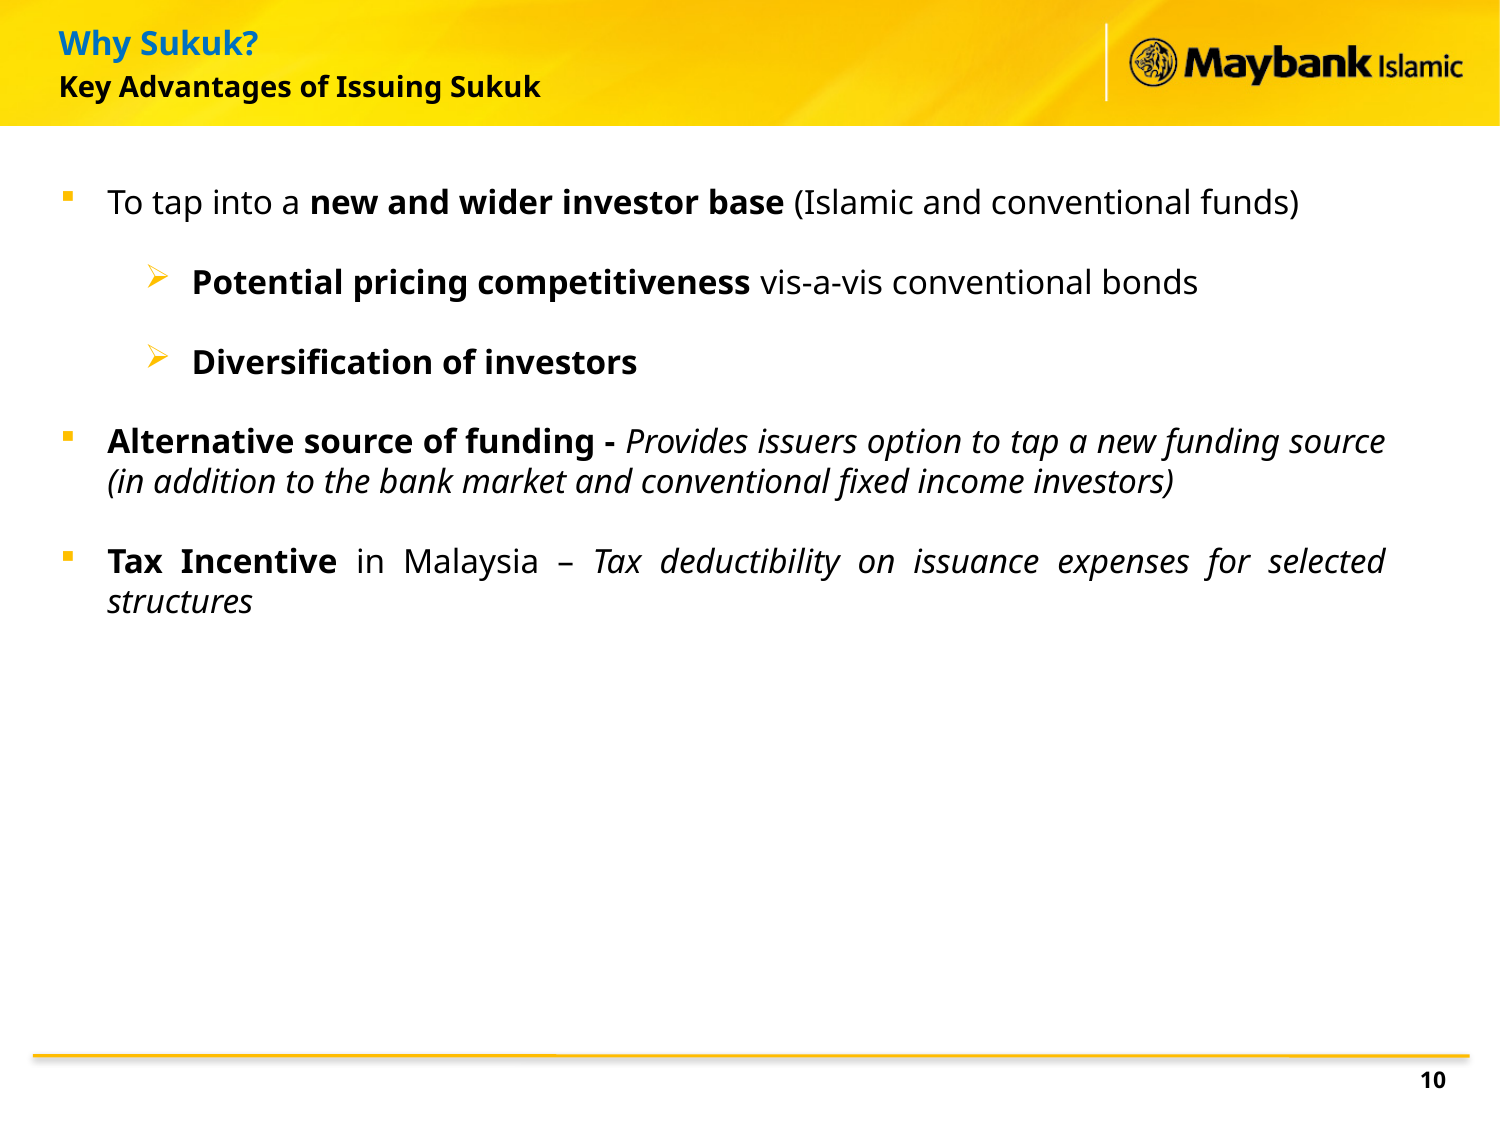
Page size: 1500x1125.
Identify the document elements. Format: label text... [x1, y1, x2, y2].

slide_number 10 [1111, 1051, 1462, 1112]
picture [0, 0, 1500, 126]
text_box To tap into a new and wider investor base (Islamic and conventional funds) Potential pricing competitiveness vis-a-vis conventional bonds Diversification of investors Alternative source of funding - Provides issuers option to tap a new funding source (in addition to the bank market and conventional fixed income investors) Tax Incentive in Malaysia – Tax deductibility on issuance expenses for selected structures [45, 165, 1403, 636]
text_box Why Sukuk? Key Advantages of Issuing Sukuk [58, 10, 1189, 116]
